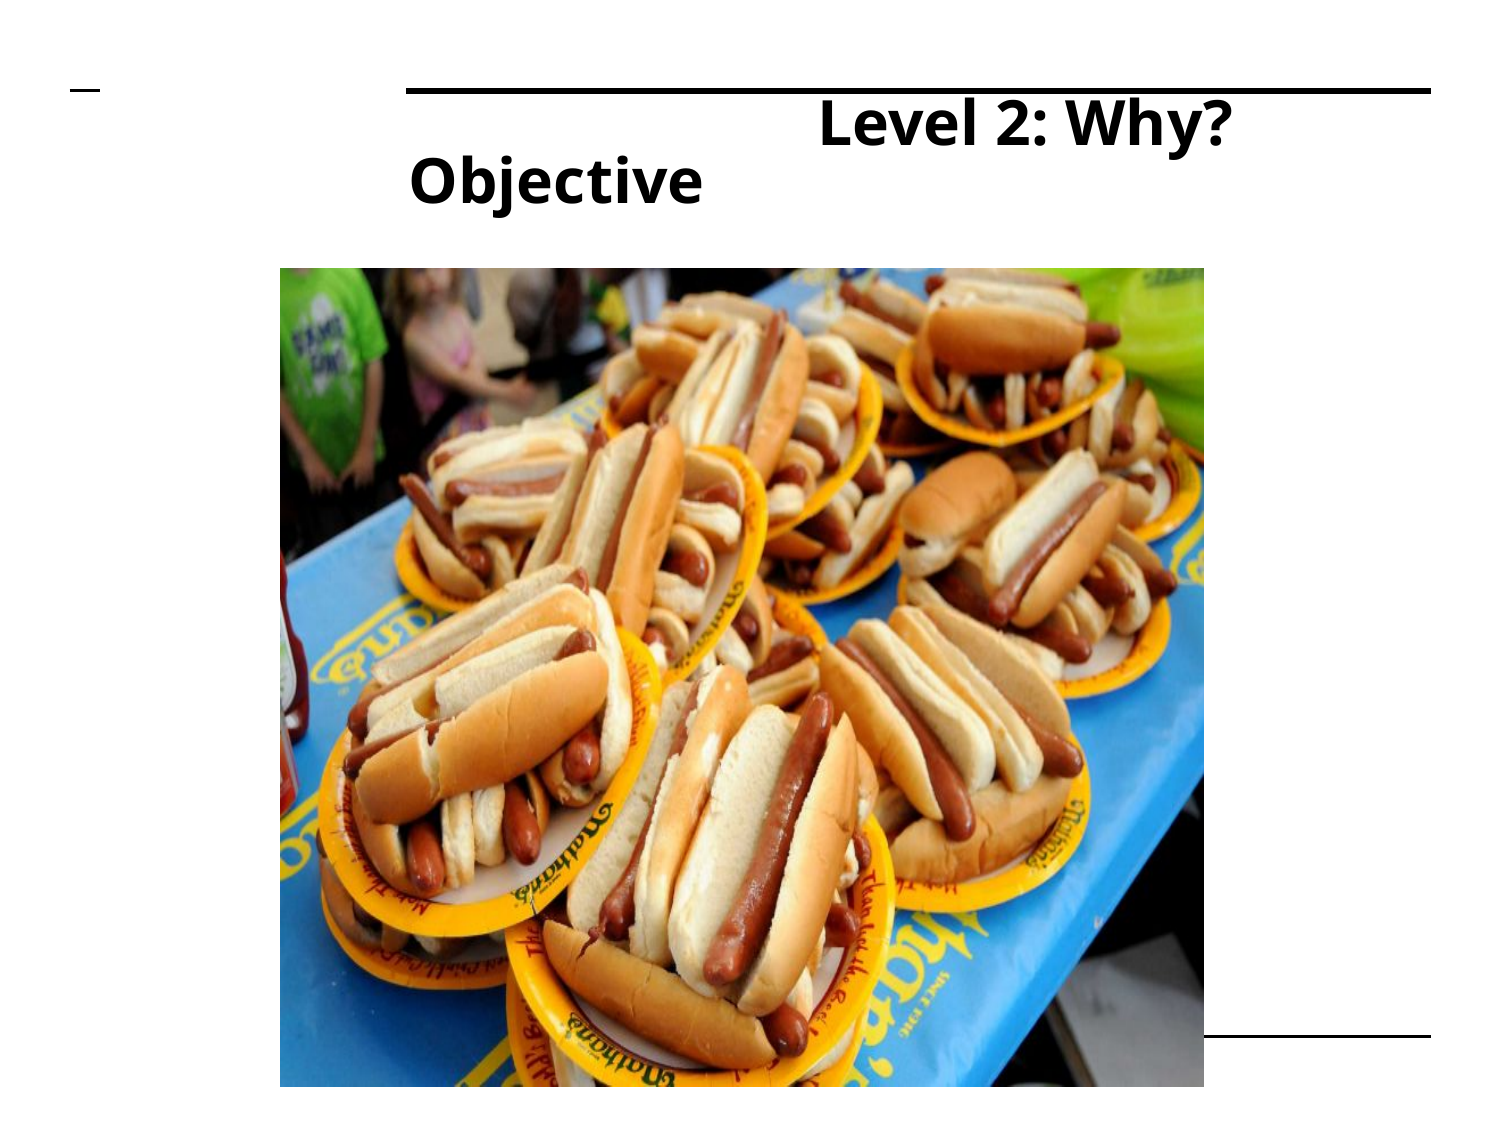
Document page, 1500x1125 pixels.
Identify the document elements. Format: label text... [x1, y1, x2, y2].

title Objective [393, 125, 802, 265]
picture [280, 268, 1205, 1087]
text_box Level 2: Why? [802, 67, 1433, 290]
